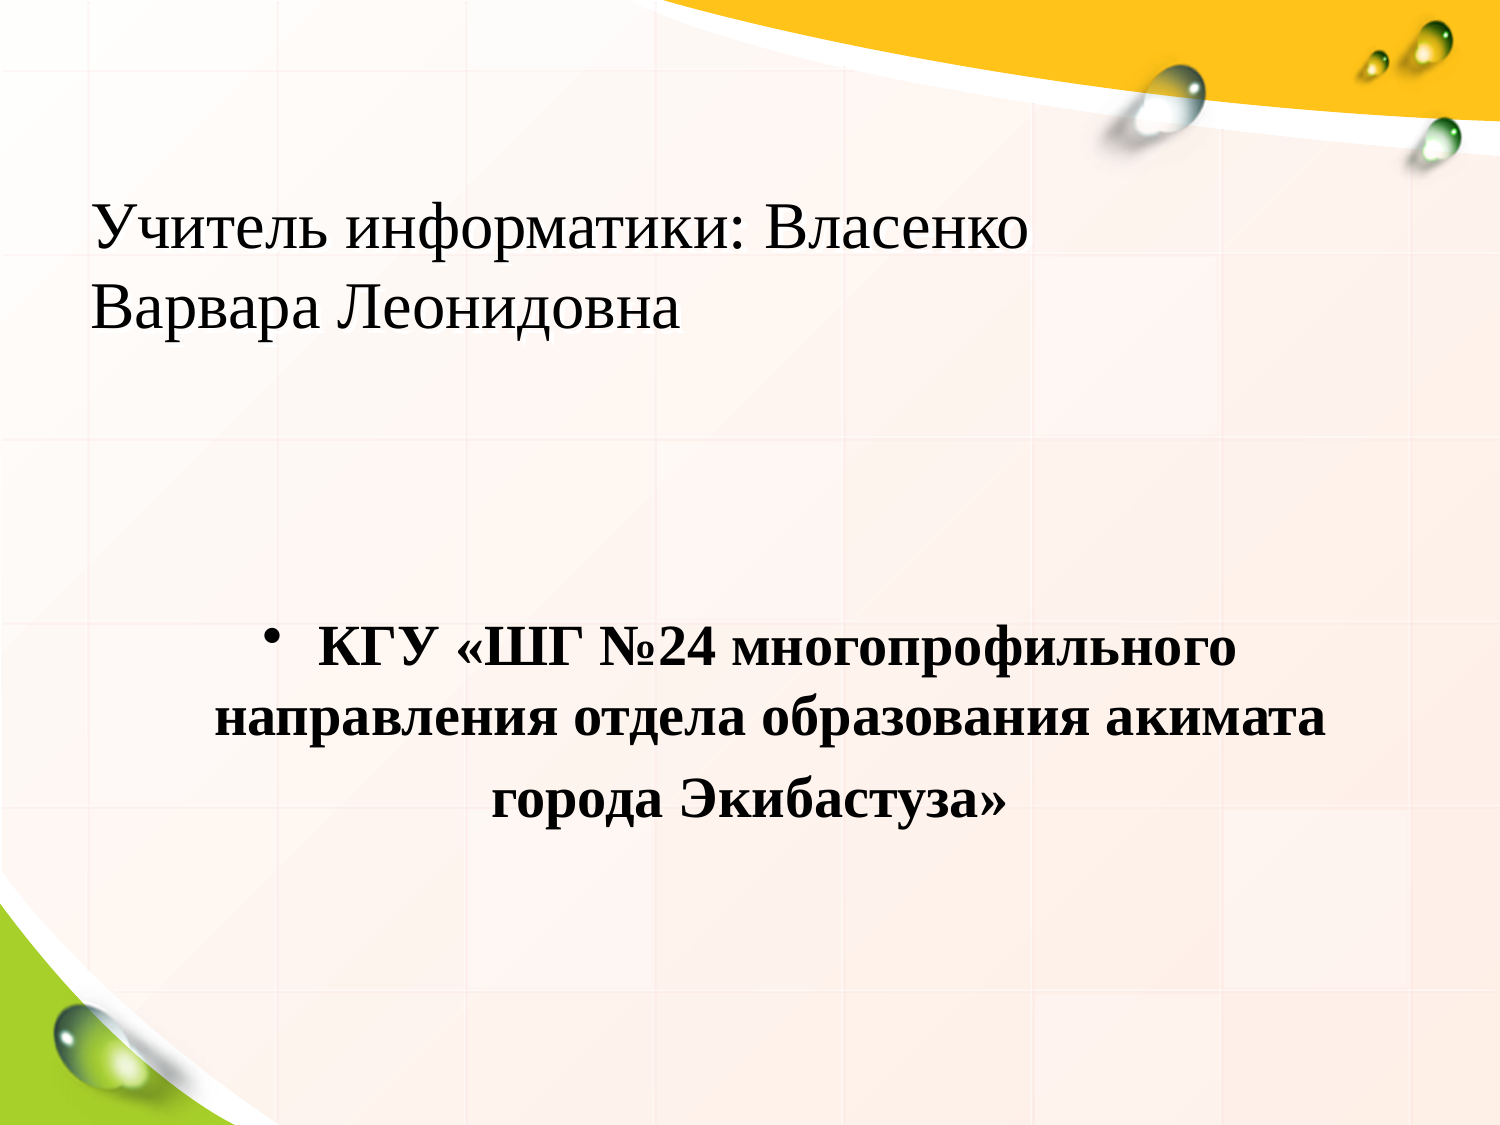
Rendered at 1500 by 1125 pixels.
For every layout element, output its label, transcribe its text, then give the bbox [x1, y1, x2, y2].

picture [1073, 0, 1500, 306]
list КГУ «ШГ №24 многопрофильного направления отдела образования акимата города Экибастуза» [74, 599, 1426, 1006]
picture [0, 945, 230, 1125]
title Учитель информатики: Власенко Варвара Леонидовна [74, 137, 1426, 386]
